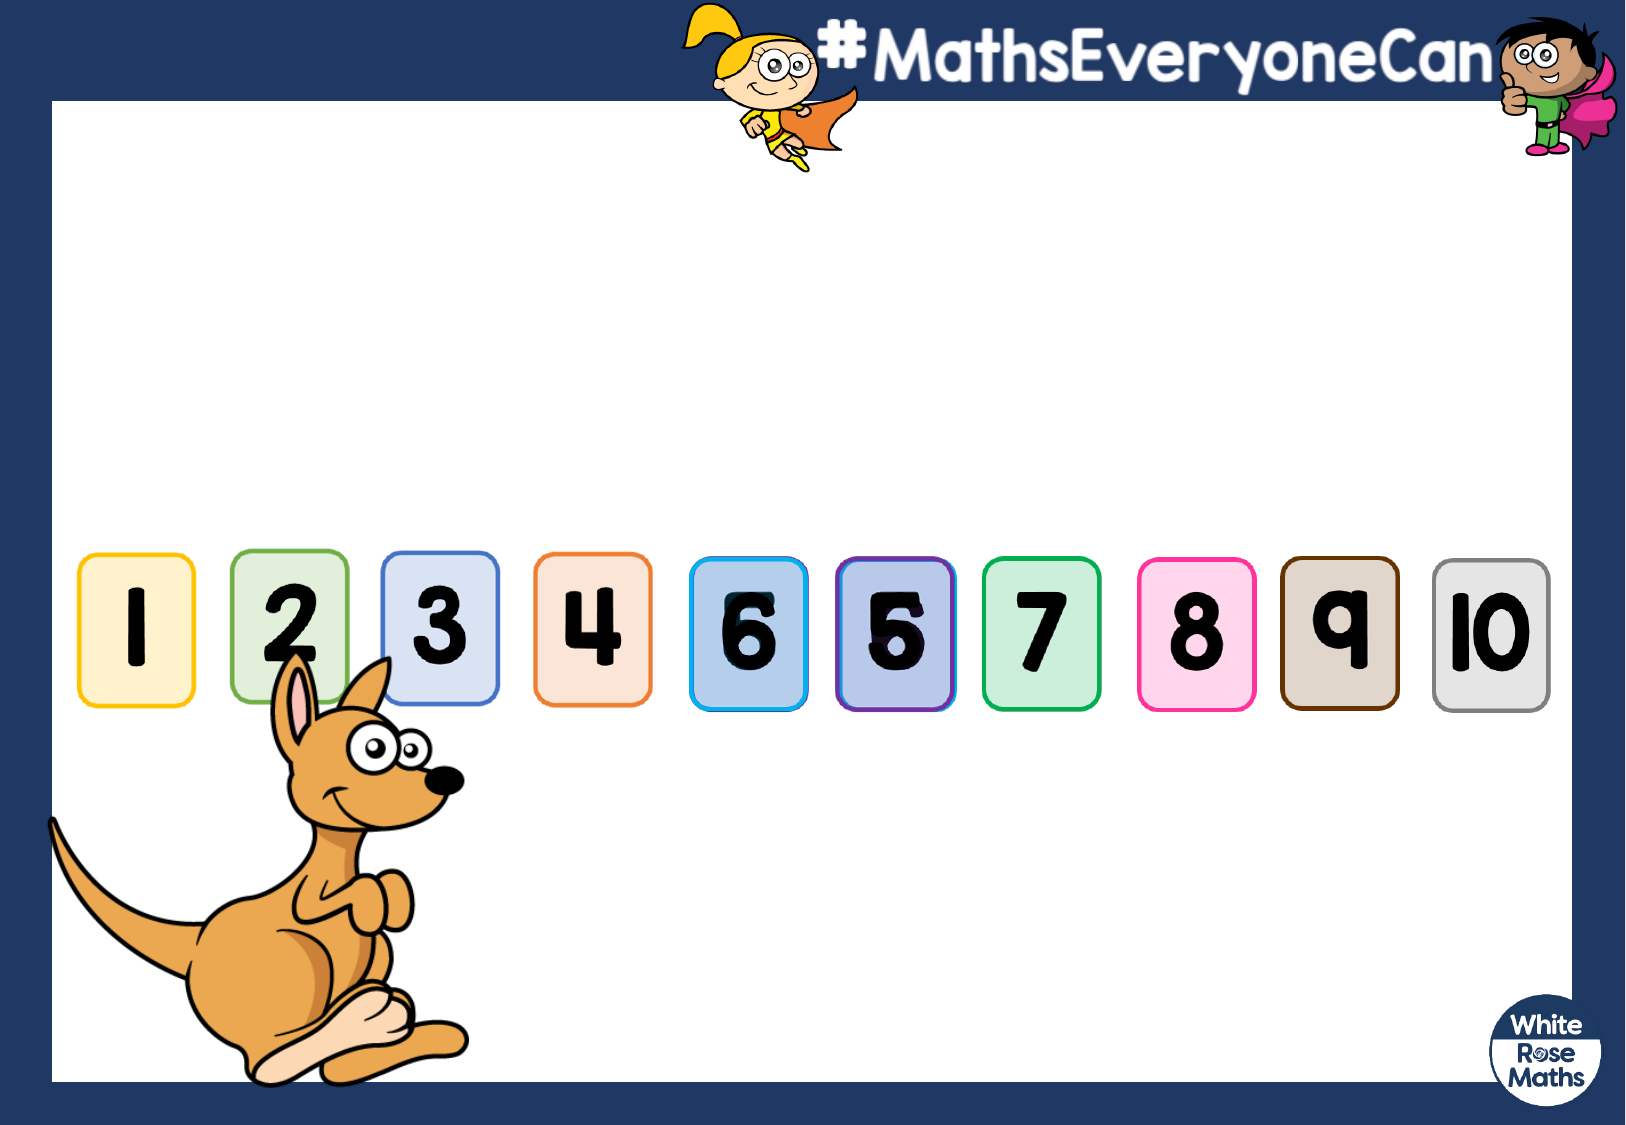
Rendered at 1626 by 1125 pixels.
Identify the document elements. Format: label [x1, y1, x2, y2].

picture [673, 0, 866, 180]
picture [0, 464, 1625, 1114]
picture [1486, 991, 1606, 1111]
picture [858, 40, 866, 46]
picture [1473, 4, 1625, 172]
